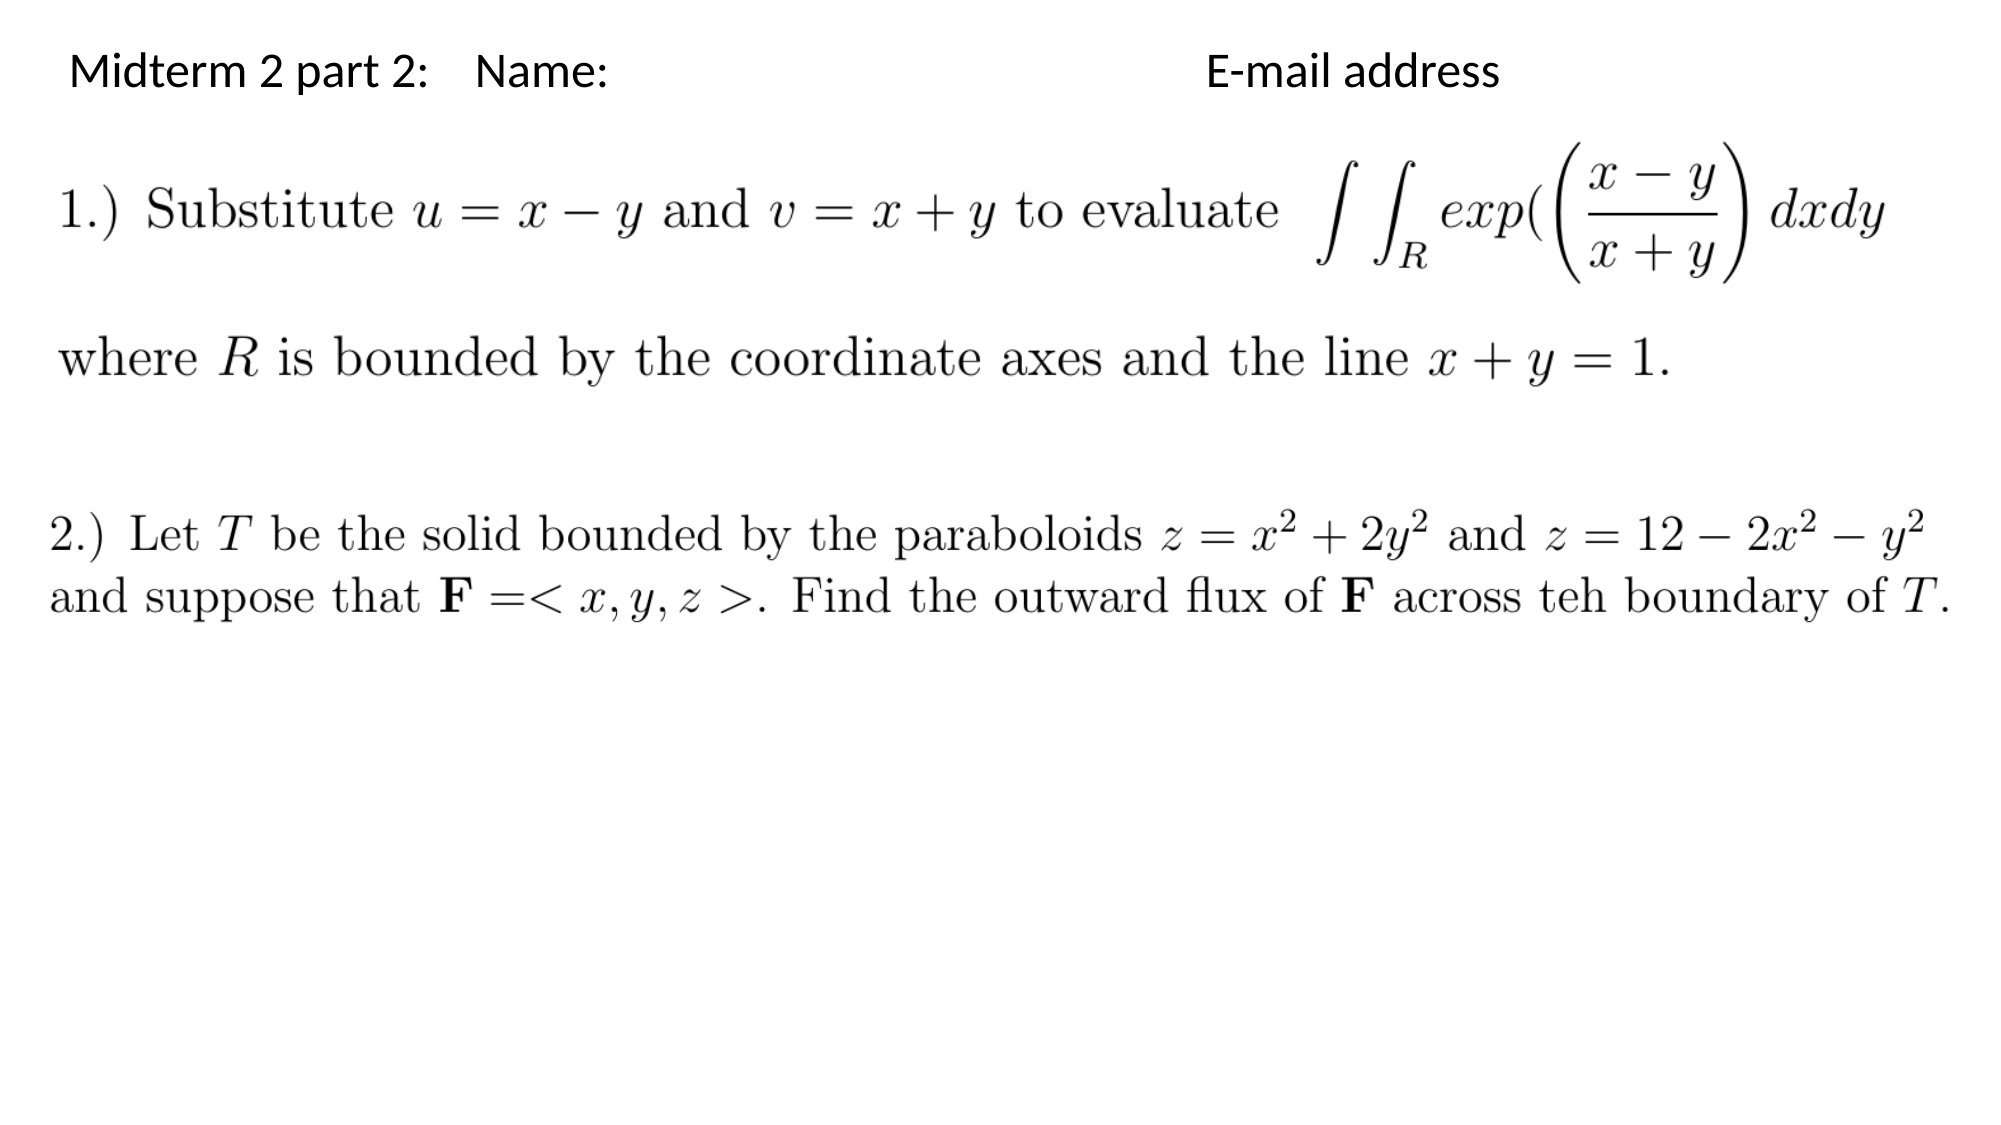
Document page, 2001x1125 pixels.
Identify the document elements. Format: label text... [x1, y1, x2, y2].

picture [33, 125, 1945, 407]
text_box Midterm 2 part 2: Name: E-mail address [53, 30, 1965, 106]
picture [36, 495, 1964, 636]
